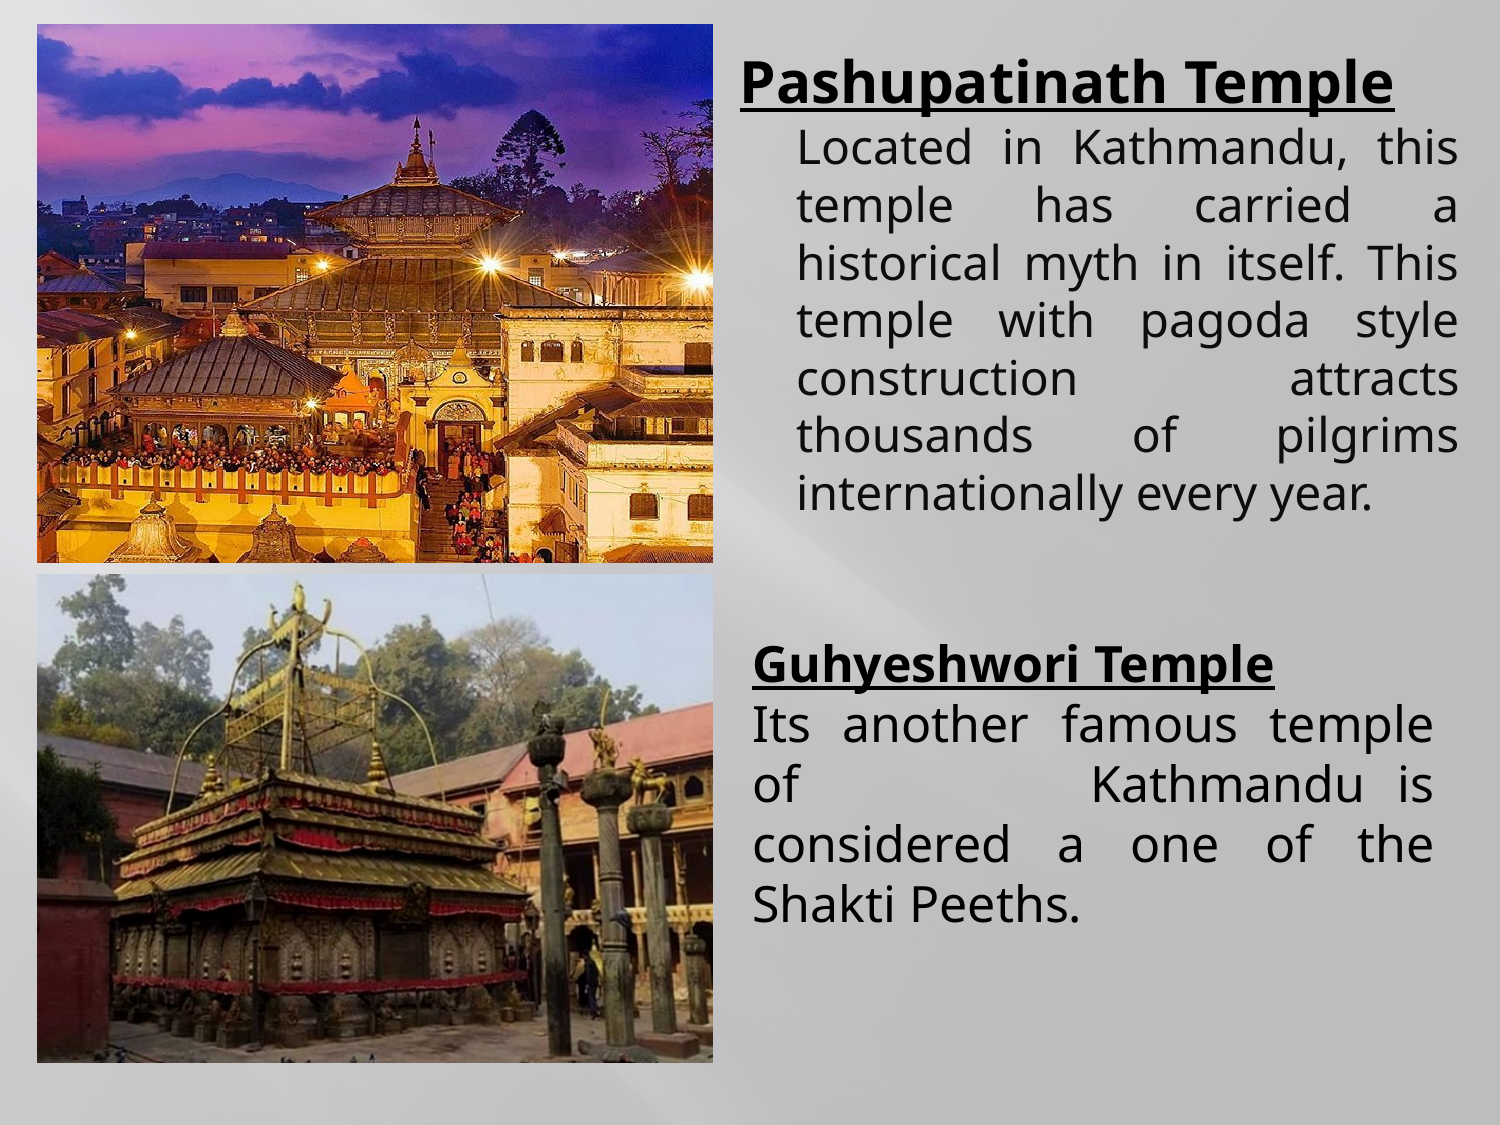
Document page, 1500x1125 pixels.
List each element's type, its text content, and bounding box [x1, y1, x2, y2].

picture [37, 24, 713, 563]
picture [37, 574, 713, 1063]
text_box Guhyeshwori Temple Its another famous temple of Kathmandu is considered a one of the Shakti Peeths. [755, 624, 1450, 940]
text_box Pashupatinath Temple Located in Kathmandu, this temple has carried a historical myth in itself. This temple with pagoda style construction attracts thousands of pilgrims internationally every year. [736, 37, 1475, 527]
